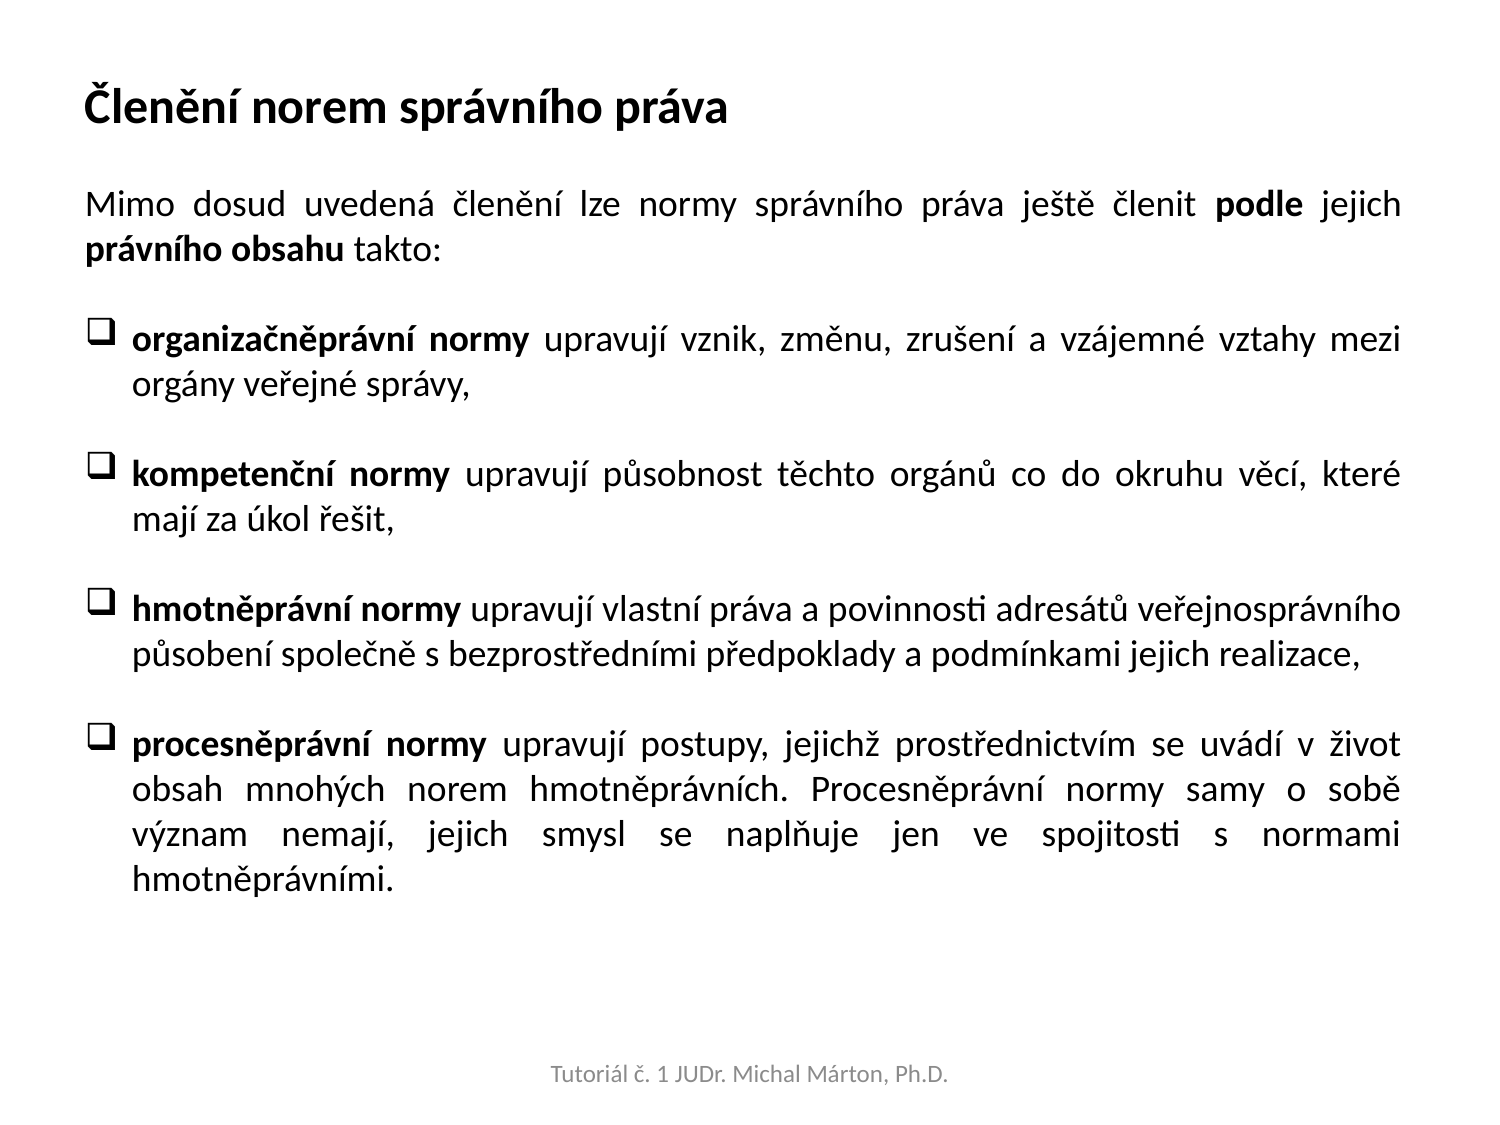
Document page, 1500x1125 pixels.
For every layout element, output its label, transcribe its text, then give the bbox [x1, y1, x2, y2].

footer Tutoriál č. 1 JUDr. Michal Márton, Ph.D. [512, 1042, 988, 1103]
text_box Členění norem správního práva Mimo dosud uvedená členění lze normy správního práva ještě členit podle jejich právního obsahu takto: organizačněprávní normy upravují vznik, změnu, zrušení a vzájemné vztahy mezi orgány veřejné správy, kompetenční normy upravují působnost těchto orgánů co do okruhu věcí, které mají za úkol řešit, hmotněprávní normy upravují vlastní práva a povinnosti adresátů veřejnosprávního působení společně s bezprostředními předpoklady a podmínkami jejich realizace, procesněprávní normy upravují postupy, jejichž prostřednictvím se uvádí v život obsah mnohých norem hmotněprávních. Procesněprávní normy samy o sobě význam nemají, jejich smysl se naplňuje jen ve spojitosti s normami hmotněprávními. [70, 66, 1417, 907]
